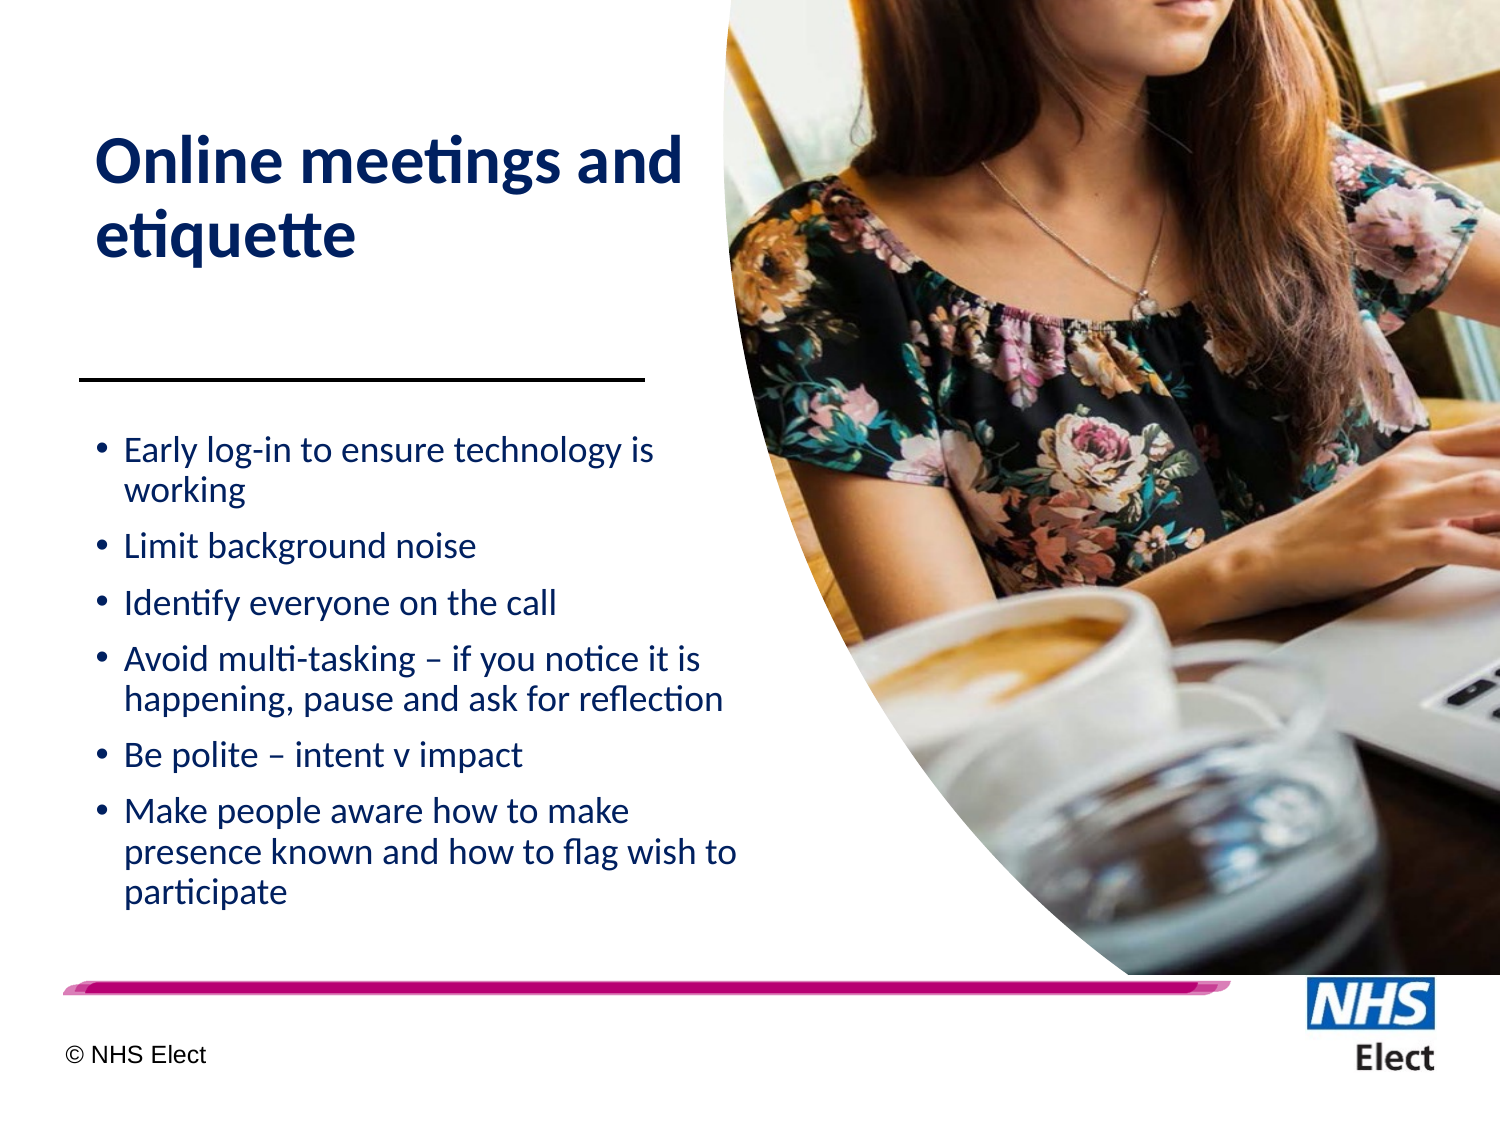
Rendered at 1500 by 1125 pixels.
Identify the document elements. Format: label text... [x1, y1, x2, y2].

picture [63, 905, 80, 996]
title Online meetings and etiquette [80, 59, 711, 338]
picture [723, 0, 1500, 1073]
list Early log-in to ensure technology is working Limit background noise Identify everyone on the call Avoid multi-tasking – if you notice it is happening, pause and ask for reflection Be polite – intent v impact Make people aware how to make presence known and how to flag wish to participate [80, 422, 788, 1066]
